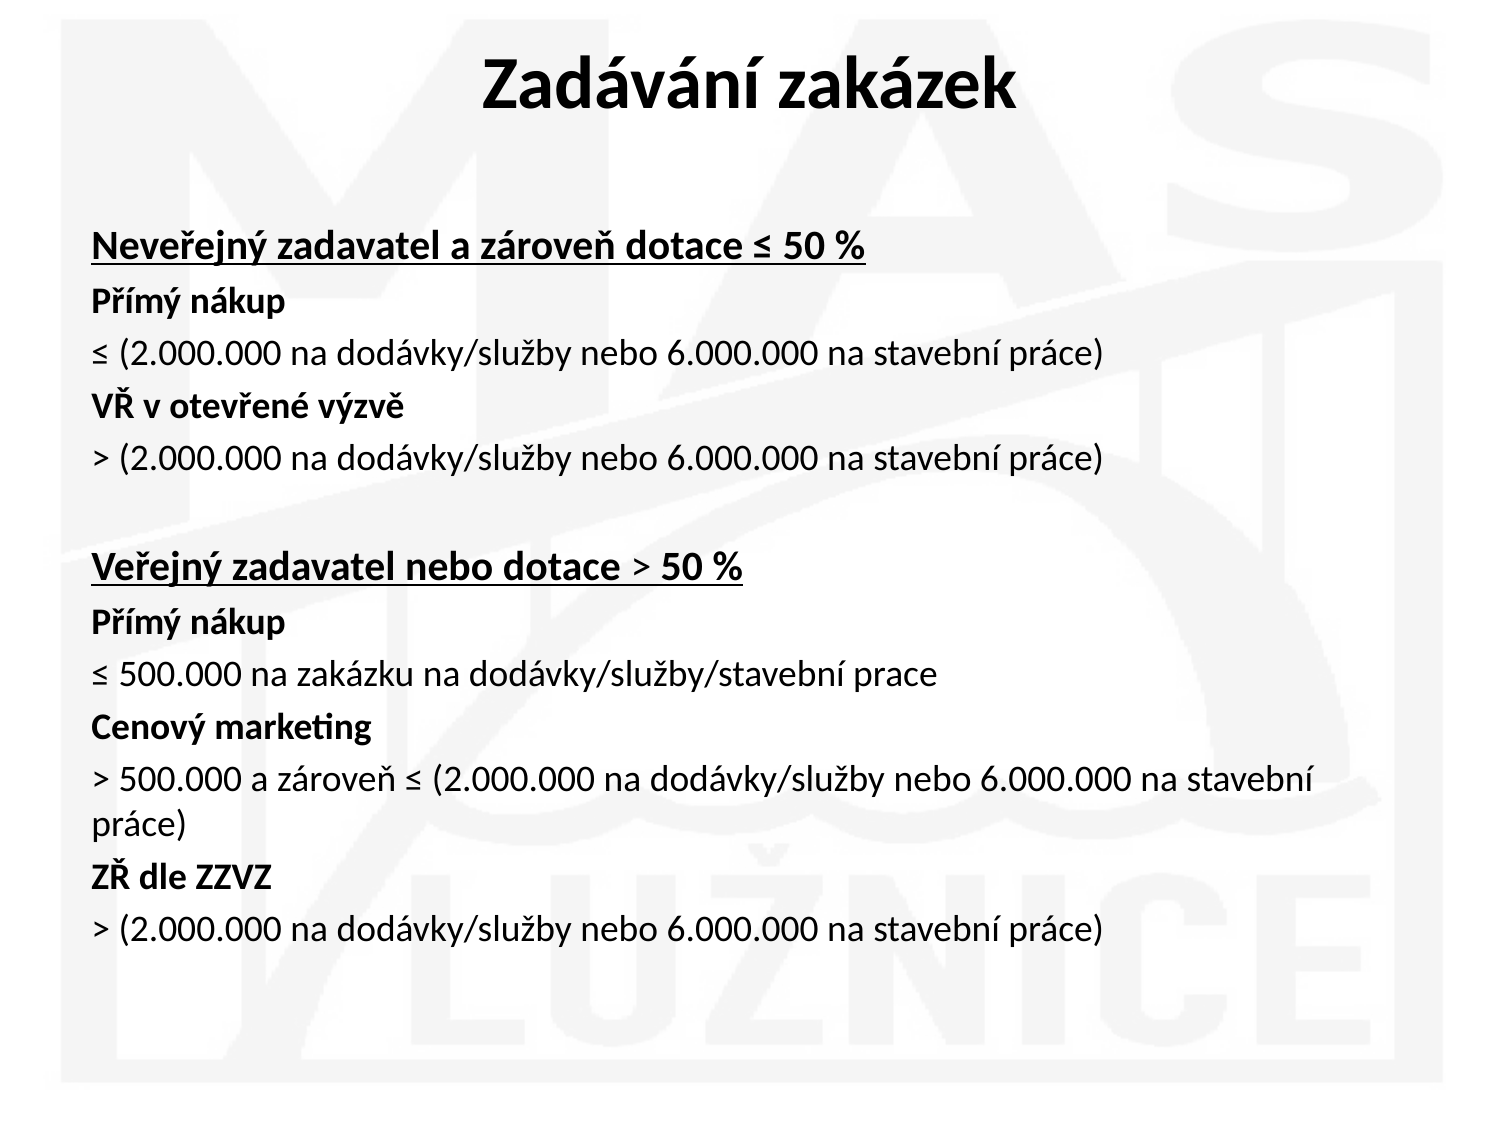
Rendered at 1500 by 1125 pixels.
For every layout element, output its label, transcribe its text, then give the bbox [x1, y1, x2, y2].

list Neveřejný zadavatel a zároveň dotace ≤ 50 % Přímý nákup ≤ (2.000.000 na dodávky/služby nebo 6.000.000 na stavební práce) VŘ v otevřené výzvě ˃ (2.000.000 na dodávky/služby nebo 6.000.000 na stavební práce) Veřejný zadavatel nebo dotace ˃ 50 % Přímý nákup ≤ 500.000 na zakázku na dodávky/služby/stavební prace Cenový marketing ˃ 500.000 a zároveň ≤ (2.000.000 na dodávky/služby nebo 6.000.000 na stavební práce) ZŘ dle ZZVZ ˃ (2.000.000 na dodávky/služby nebo 6.000.000 na stavební práce) [76, 142, 1427, 1107]
title Zadávání zakázek [75, 20, 1425, 137]
